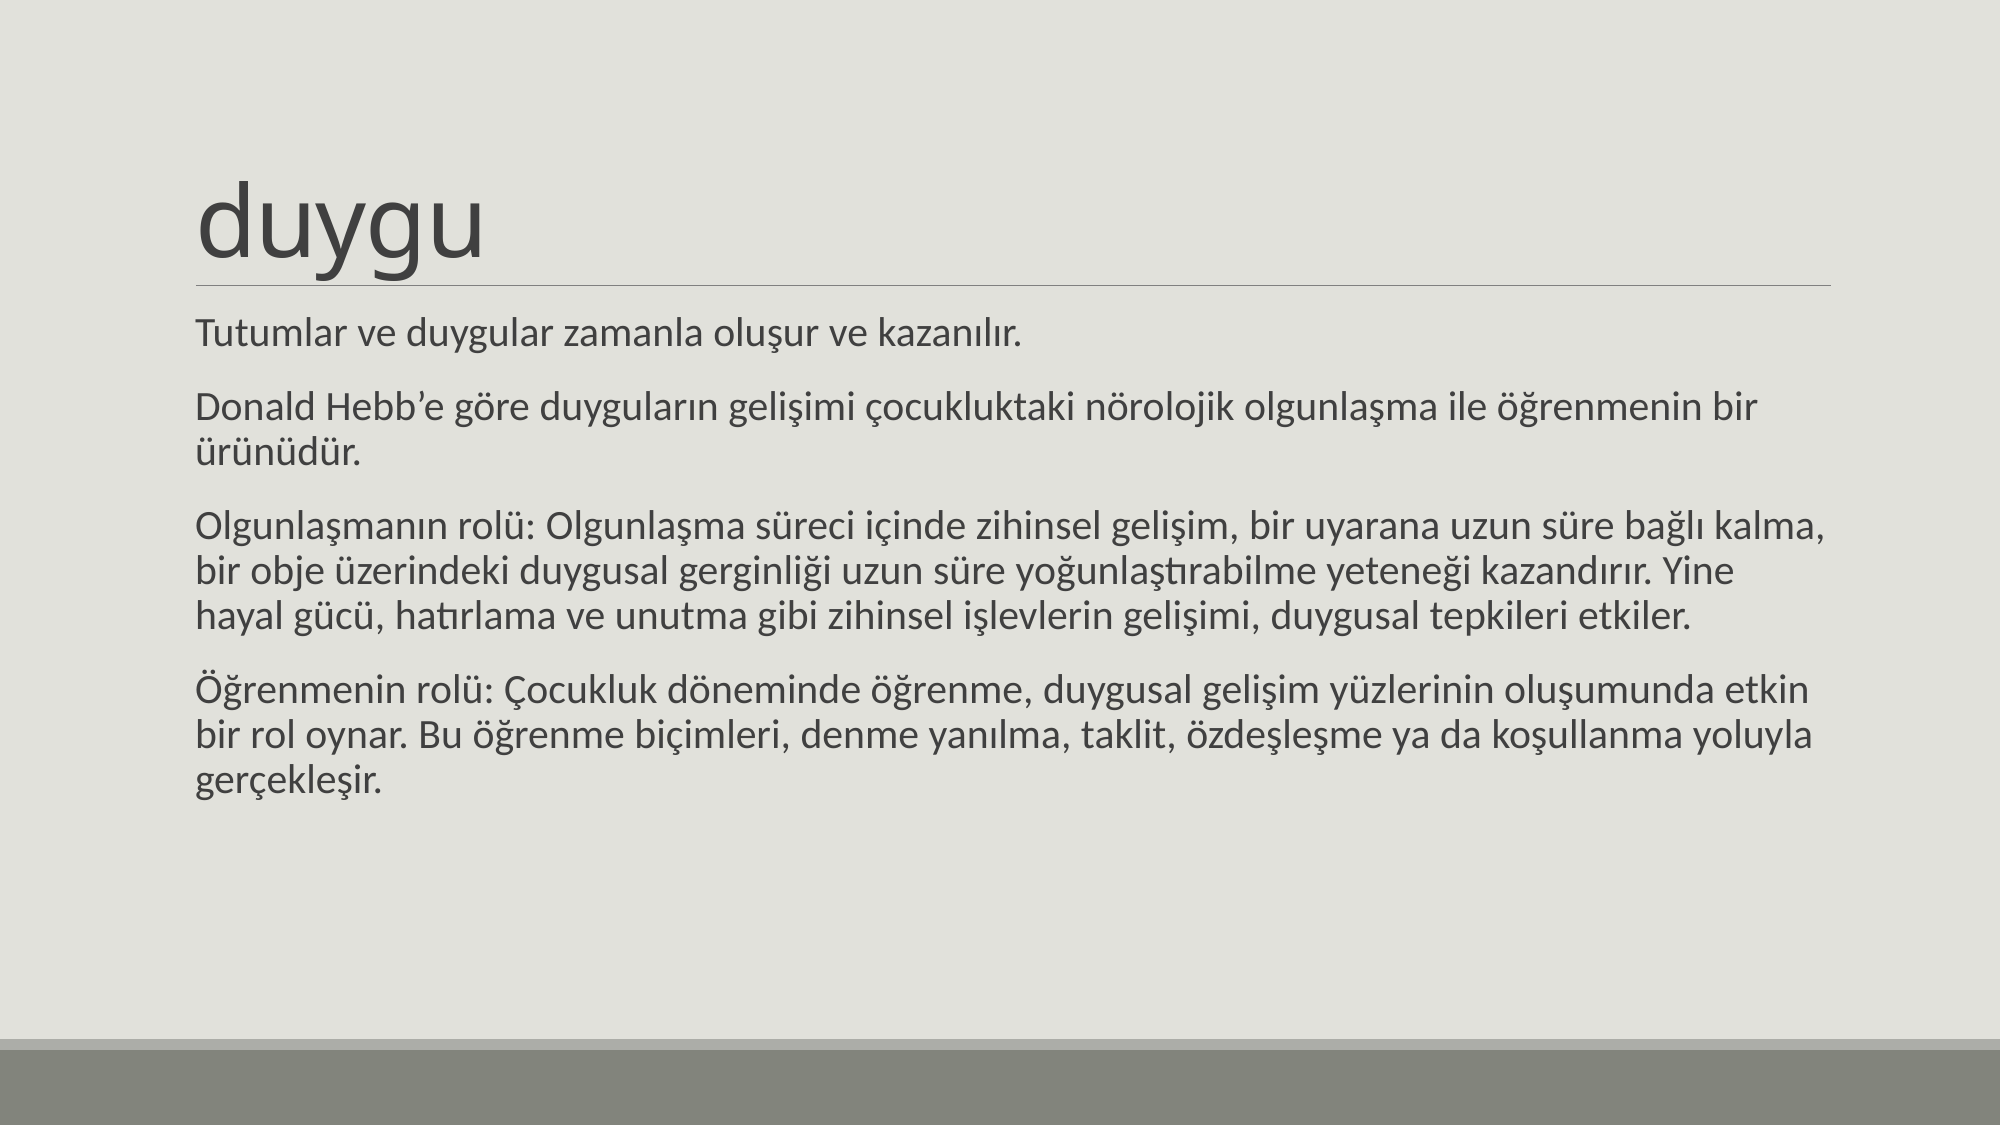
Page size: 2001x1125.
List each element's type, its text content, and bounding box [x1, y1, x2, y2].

list Tutumlar ve duygular zamanla oluşur ve kazanılır. Donald Hebb’e göre duyguların gelişimi çocukluktaki nörolojik olgunlaşma ile öğrenmenin bir ürünüdür. Olgunlaşmanın rolü: Olgunlaşma süreci içinde zihinsel gelişim, bir uyarana uzun süre bağlı kalma, bir obje üzerindeki duygusal gerginliği uzun süre yoğunlaştırabilme yeteneği kazandırır. Yine hayal gücü, hatırlama ve unutma gibi zihinsel işlevlerin gelişimi, duygusal tepkileri etkiler. Öğrenmenin rolü: Çocukluk döneminde öğrenme, duygusal gelişim yüzlerinin oluşumunda etkin bir rol oynar. Bu öğrenme biçimleri, denme yanılma, taklit, özdeşleşme ya da koşullanma yoluyla gerçekleşir. [180, 302, 1830, 963]
title duygu [180, 47, 1830, 285]
